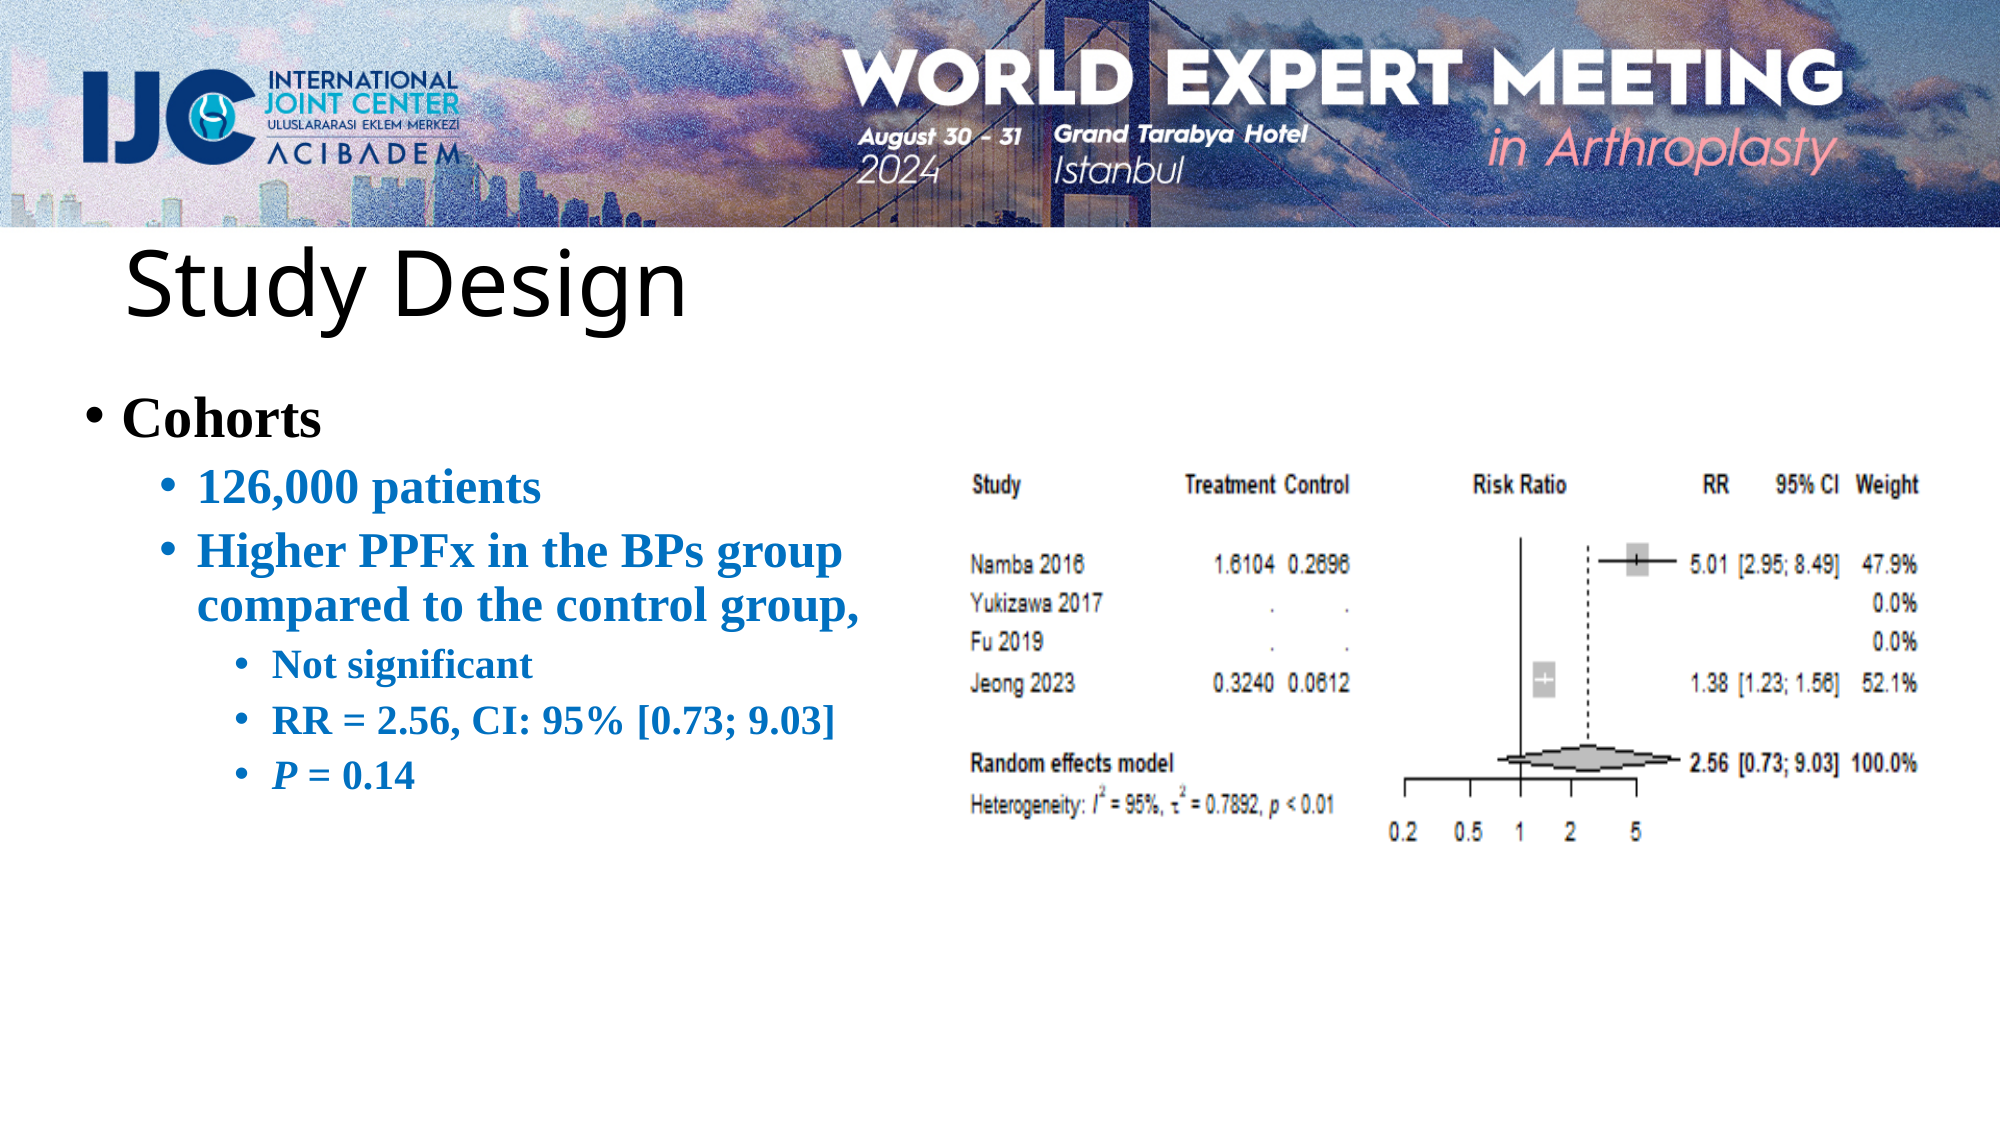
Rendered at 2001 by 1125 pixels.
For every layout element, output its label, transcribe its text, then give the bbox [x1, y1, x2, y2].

list Cohorts 126,000 patients Higher PPFx in the BPs group compared to the control group, Not significant RR = 2.56, CI: 95% [0.73; 9.03] P = 0.14 [69, 379, 890, 1003]
title Study Design [109, 178, 1835, 396]
picture [0, 0, 2000, 1125]
